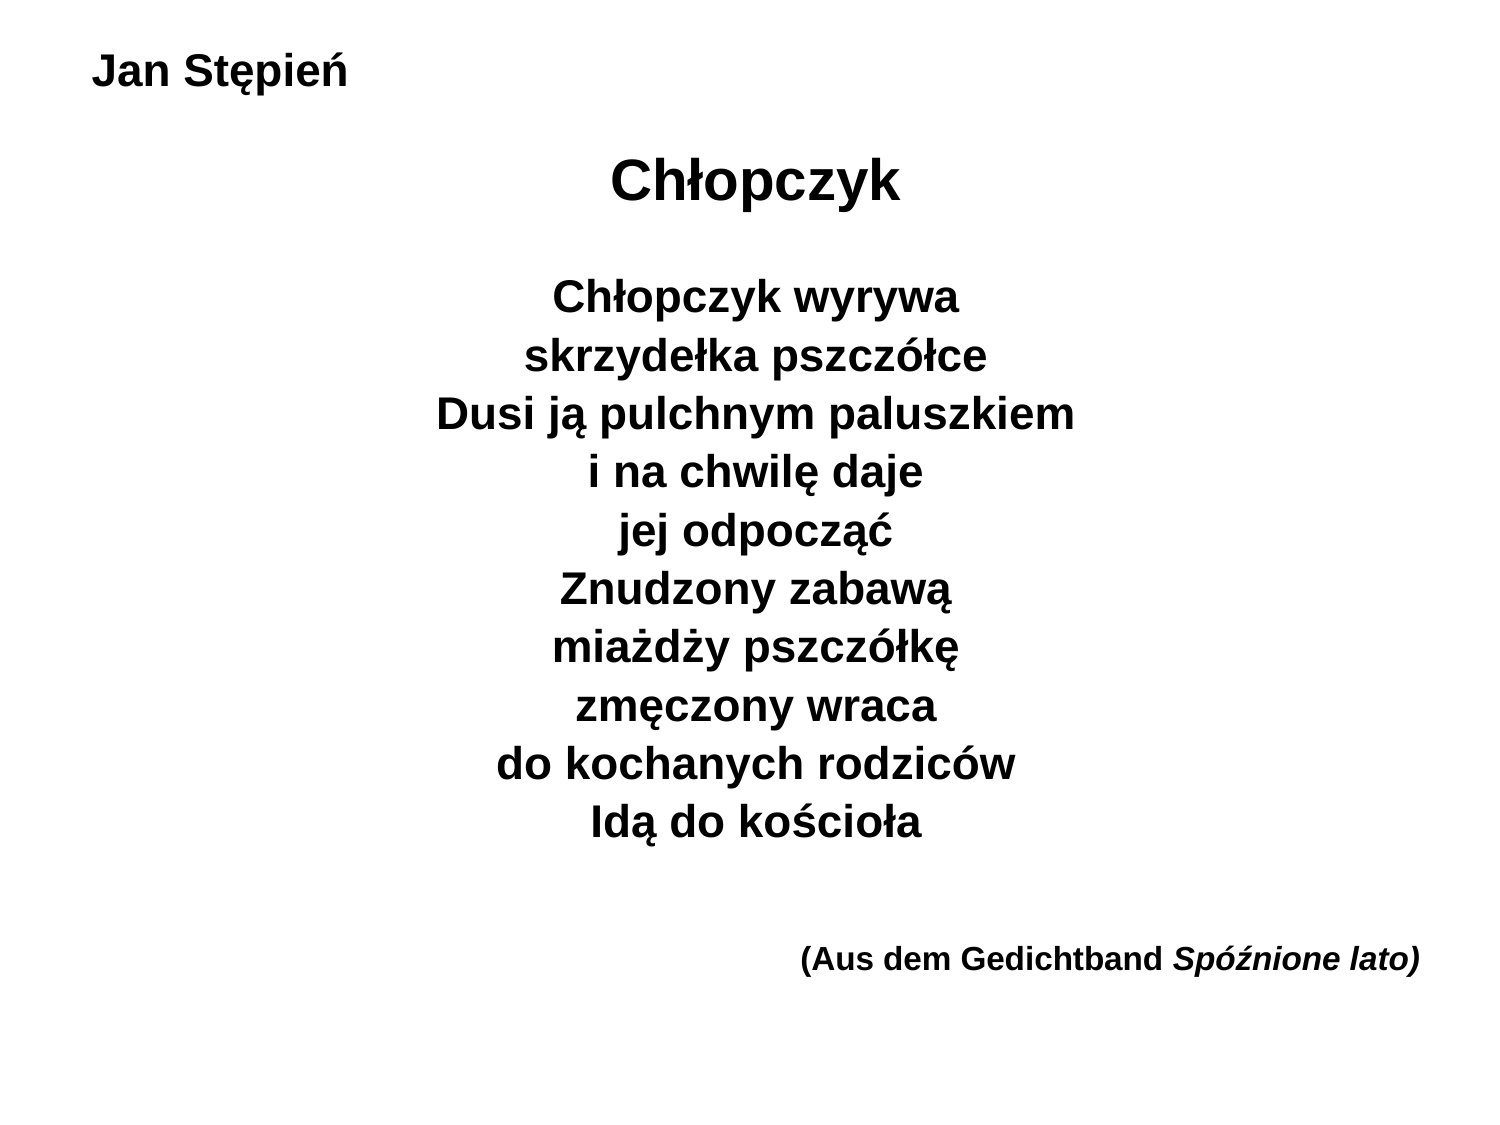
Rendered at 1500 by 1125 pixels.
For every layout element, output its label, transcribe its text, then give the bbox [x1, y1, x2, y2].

table_header Jan Stępień Chłopczyk Chłopczyk wyrywa skrzydełka pszczółce Dusi ją pulchnym paluszkiem i na chwilę daje jej odpocząć Znudzony zabawą miażdży pszczółkę zmęczony wraca do kochanych rodziców Idą do kościoła (Aus dem Gedichtband Spóźnione lato) [78, 1, 1434, 1125]
